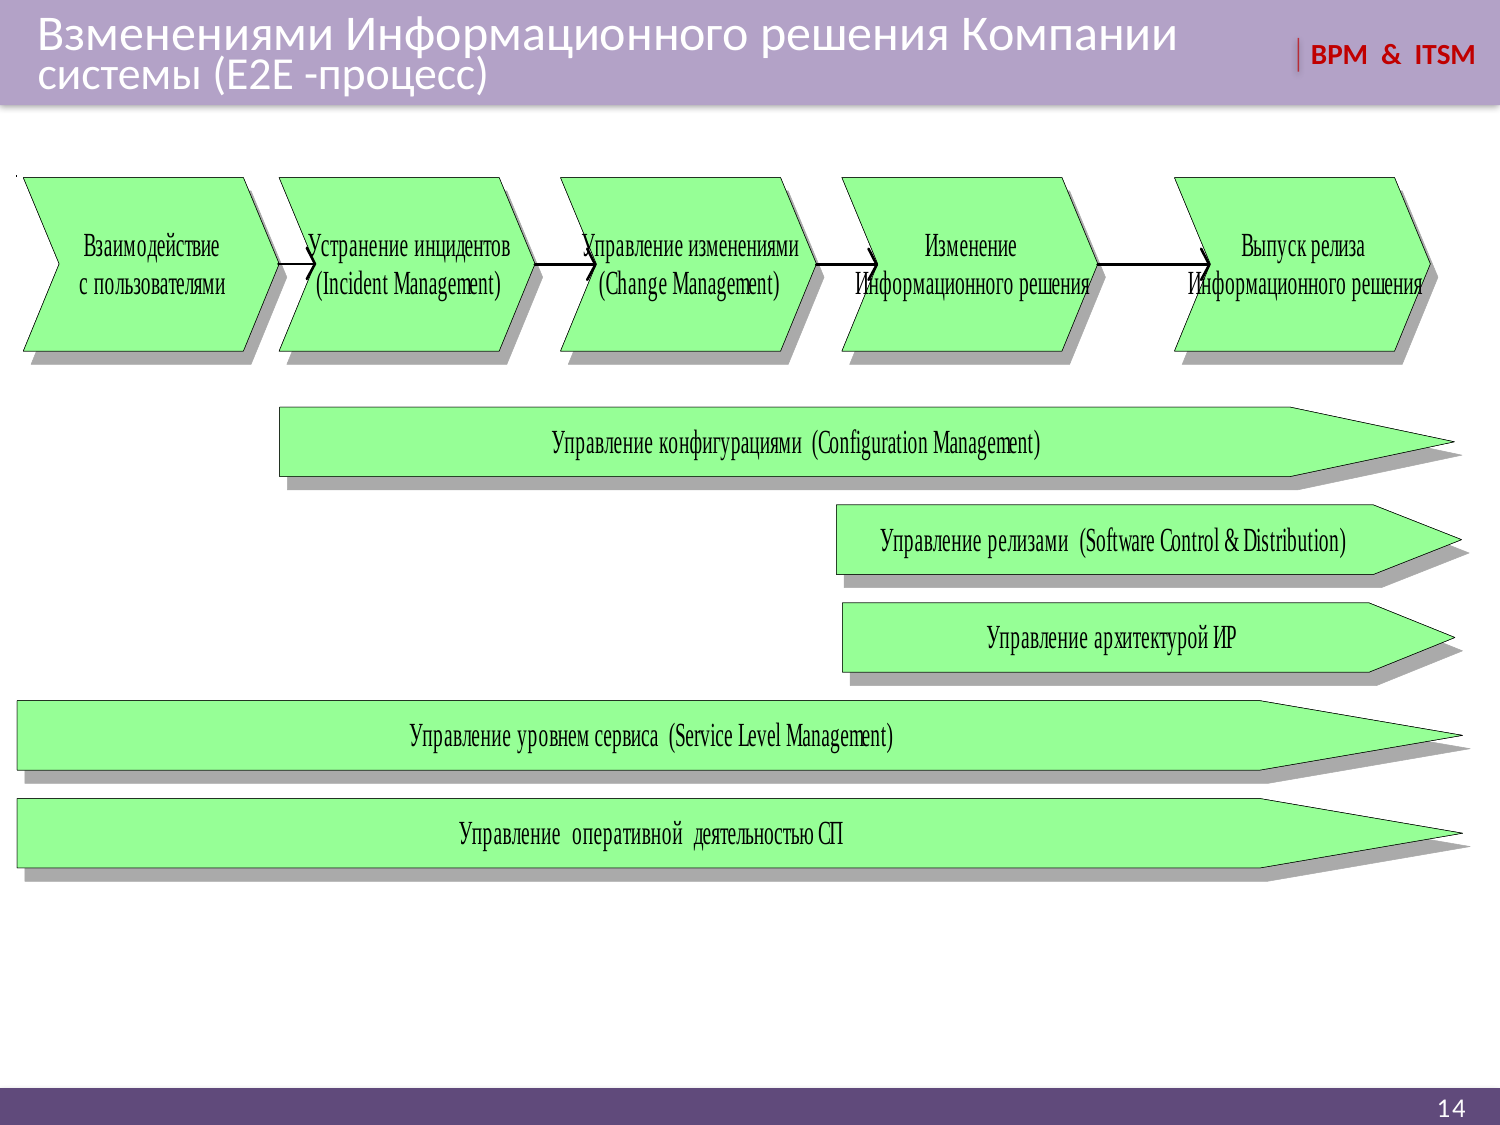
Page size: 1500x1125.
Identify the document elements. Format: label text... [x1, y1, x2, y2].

picture [15, 175, 1497, 926]
title Bзменениями Информационного решения Компании системы (E2E -процесс) [0, 0, 1272, 106]
slide_number 14 [1401, 1088, 1480, 1125]
